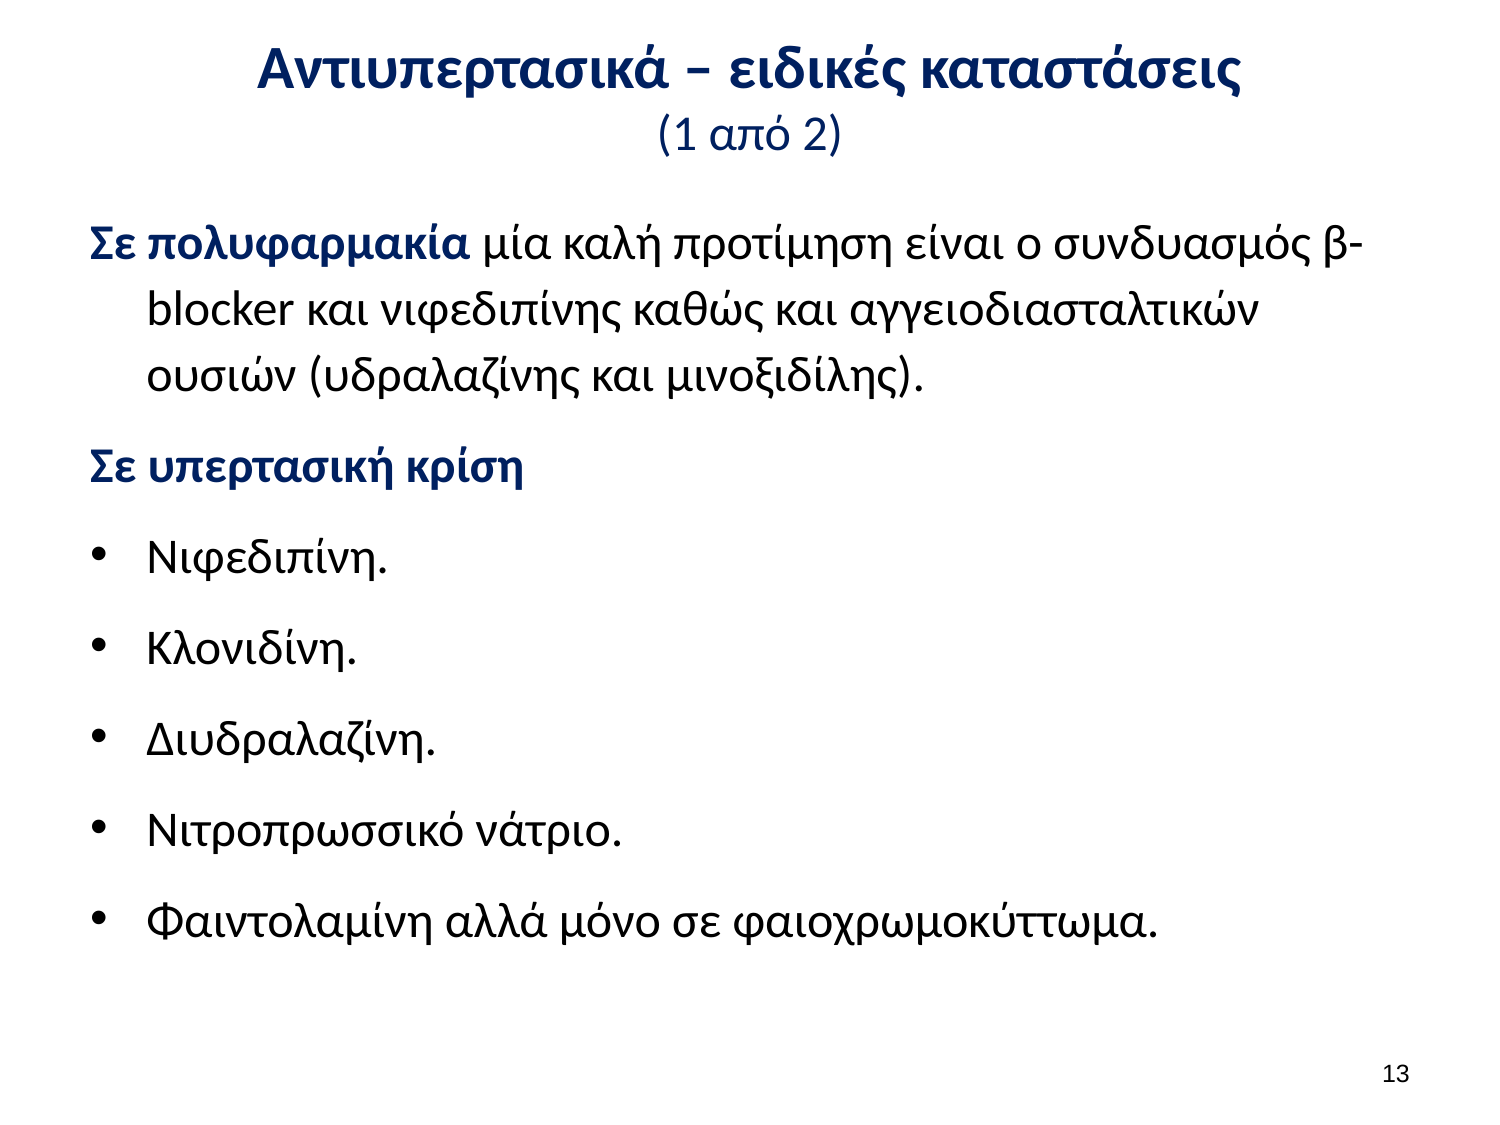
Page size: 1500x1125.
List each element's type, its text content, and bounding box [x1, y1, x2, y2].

title Αντιυπερτασικά – ειδικές καταστάσεις (1 από 2) [0, 19, 1500, 169]
slide_number 12 [1074, 1042, 1425, 1103]
list Σε πολυφαρμακία μία καλή προτίμηση είναι ο συνδυασμός β-blocker και νιφεδιπίνης καθώς και αγγειοδιασταλτικών ουσιών (υδραλαζίνης και μινοξιδίλης). Σε υπερτασική κρίση Νιφεδιπίνη. Κλονιδίνη. Διυδραλαζίνη. Νιτροπρωσσικό νάτριο. Φαιντολαμίνη αλλά μόνο σε φαιοχρωμοκύττωμα. [75, 196, 1425, 1024]
